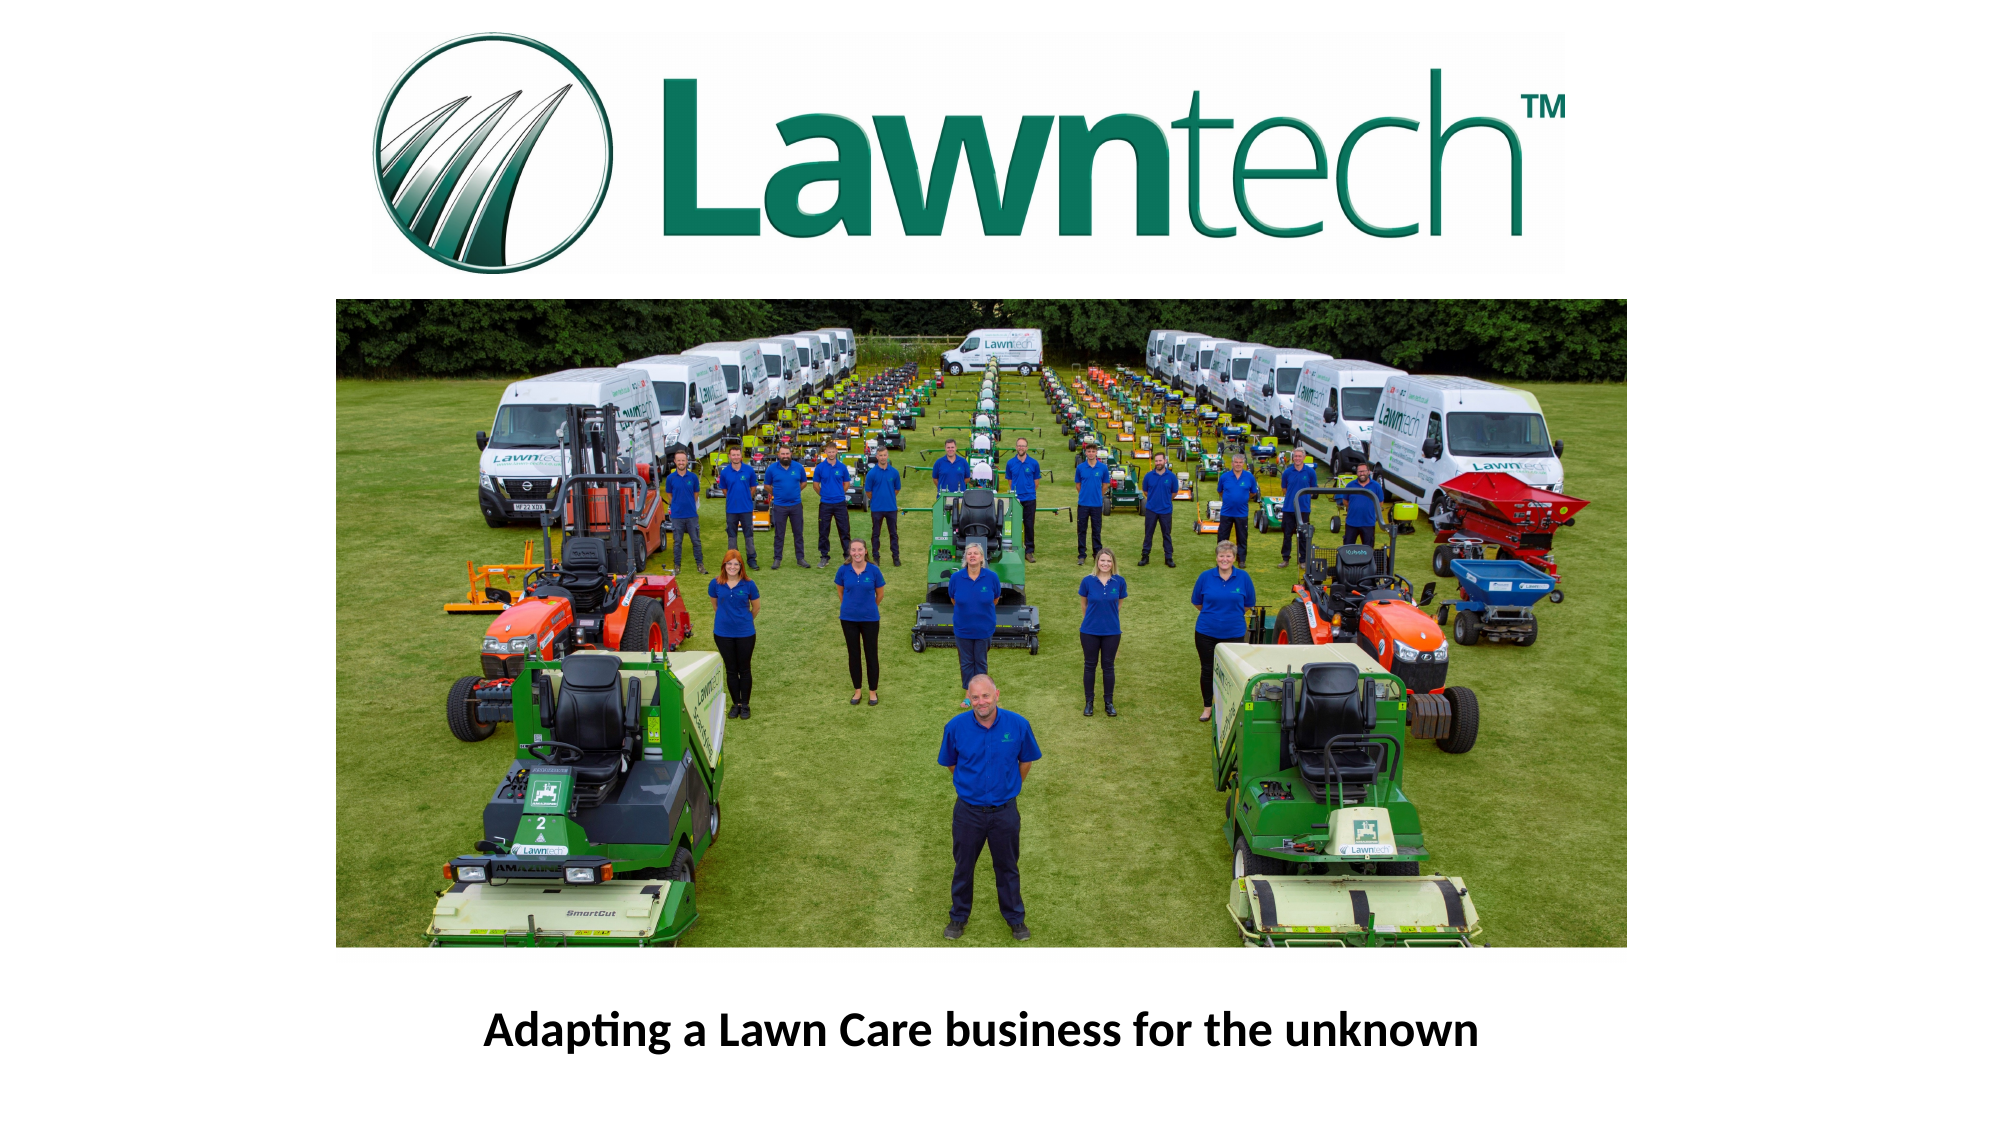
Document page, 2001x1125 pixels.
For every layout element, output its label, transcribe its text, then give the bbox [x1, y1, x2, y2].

text_box Adapting a Lawn Care business for the unknown [401, 988, 1562, 1064]
picture [336, 299, 1627, 963]
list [372, 32, 1564, 274]
